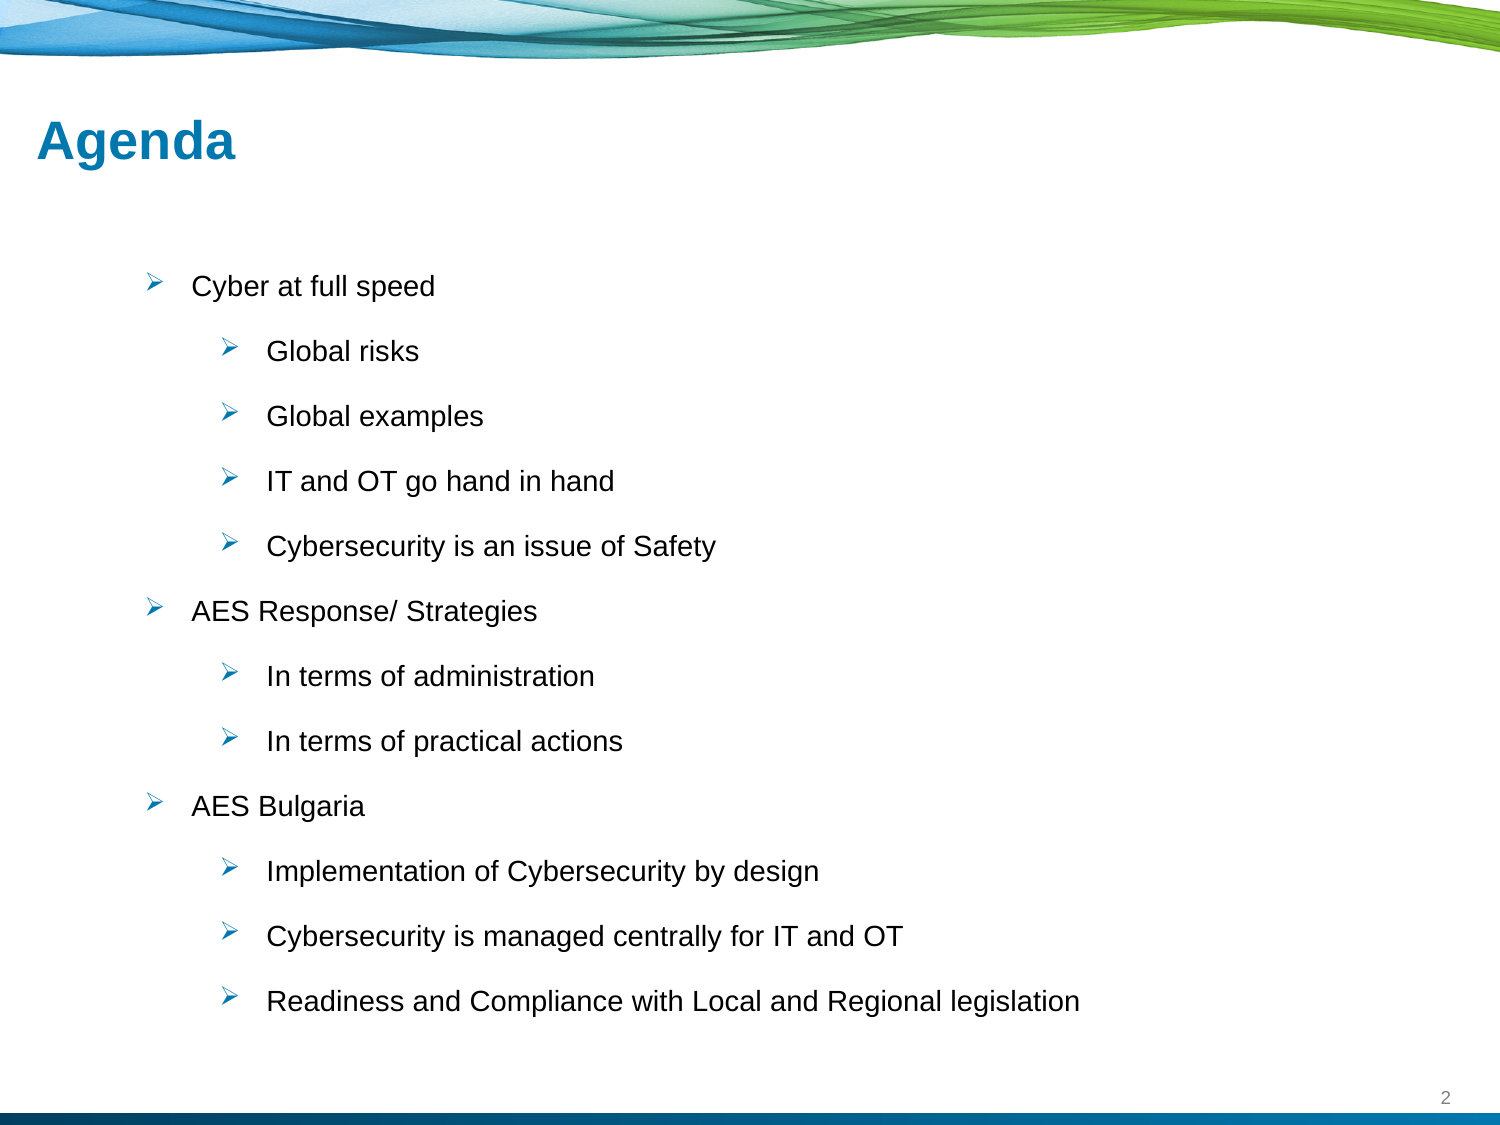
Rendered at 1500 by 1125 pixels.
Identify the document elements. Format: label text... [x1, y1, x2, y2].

title Agenda [21, 104, 1438, 160]
picture [0, 0, 1500, 67]
text_box Cyber at full speed Global risks Global examples IT and OT go hand in hand Cybersecurity is an issue of Safety AES Response/ Strategies In terms of administration In terms of practical actions AES Bulgaria Implementation of Cybersecurity by design Cybersecurity is managed centrally for IT and OT Readiness and Compliance with Local and Regional legislation [129, 242, 1152, 1071]
